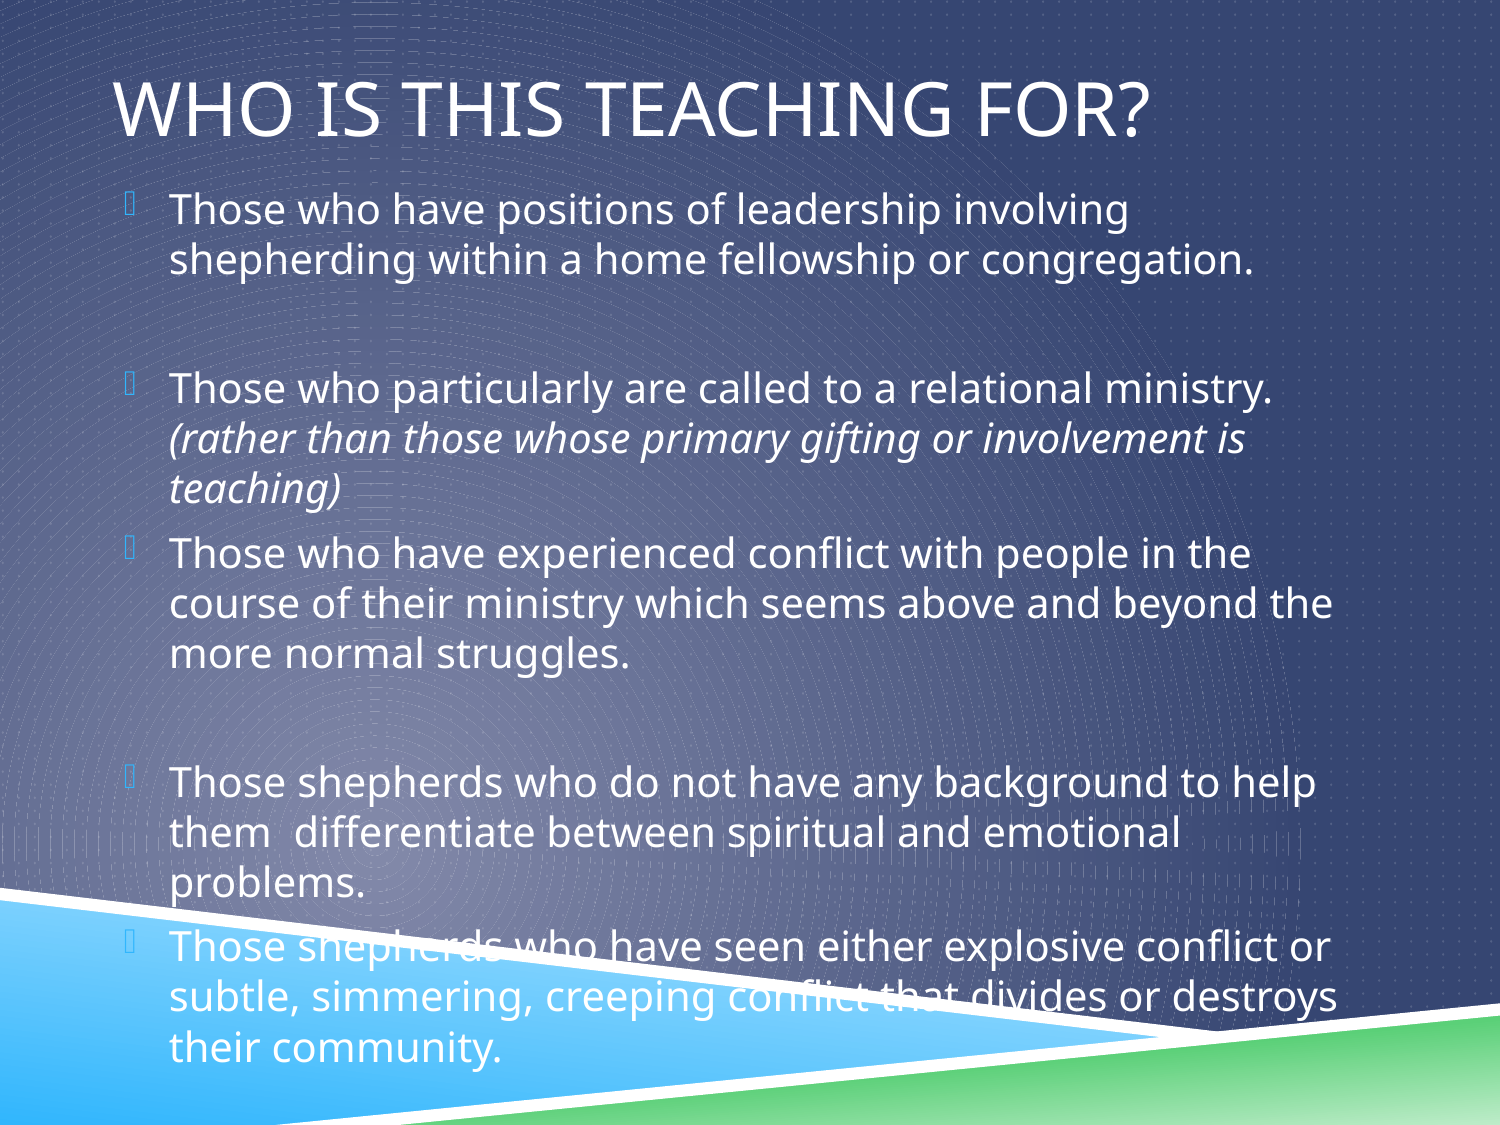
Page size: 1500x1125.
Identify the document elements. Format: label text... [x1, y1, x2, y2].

title Who is this teaching for? [112, 12, 1388, 174]
list Those who have positions of leadership involving shepherding within a home fellowship or congregation. Those who particularly are called to a relational ministry. (rather than those whose primary gifting or involvement is teaching) Those who have experienced conflict with people in the course of their ministry which seems above and beyond the more normal struggles. Those shepherds who do not have any background to help them differentiate between spiritual and emotional problems. Those shepherds who have seen either explosive conflict or subtle, simmering, creeping conflict that divides or destroys their community. [112, 174, 1388, 1000]
